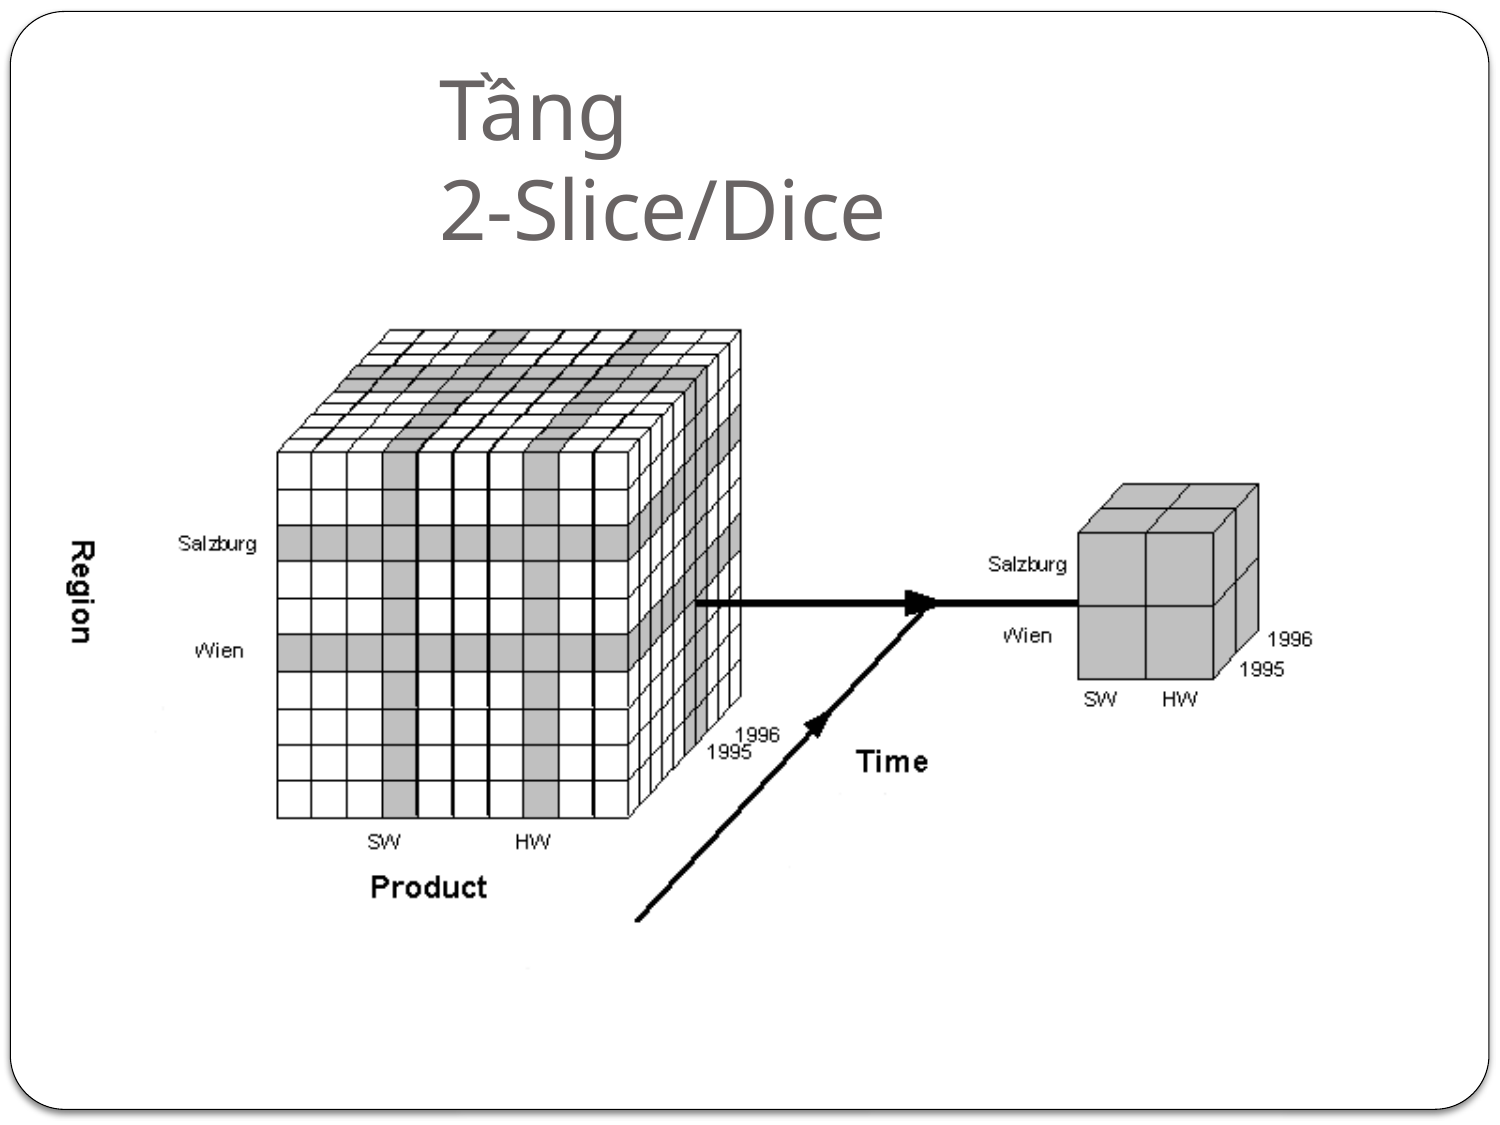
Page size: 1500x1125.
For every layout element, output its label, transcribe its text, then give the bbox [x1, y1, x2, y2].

title Tầng 2-Slice/Dice [437, 55, 1063, 258]
picture [49, 262, 1391, 981]
